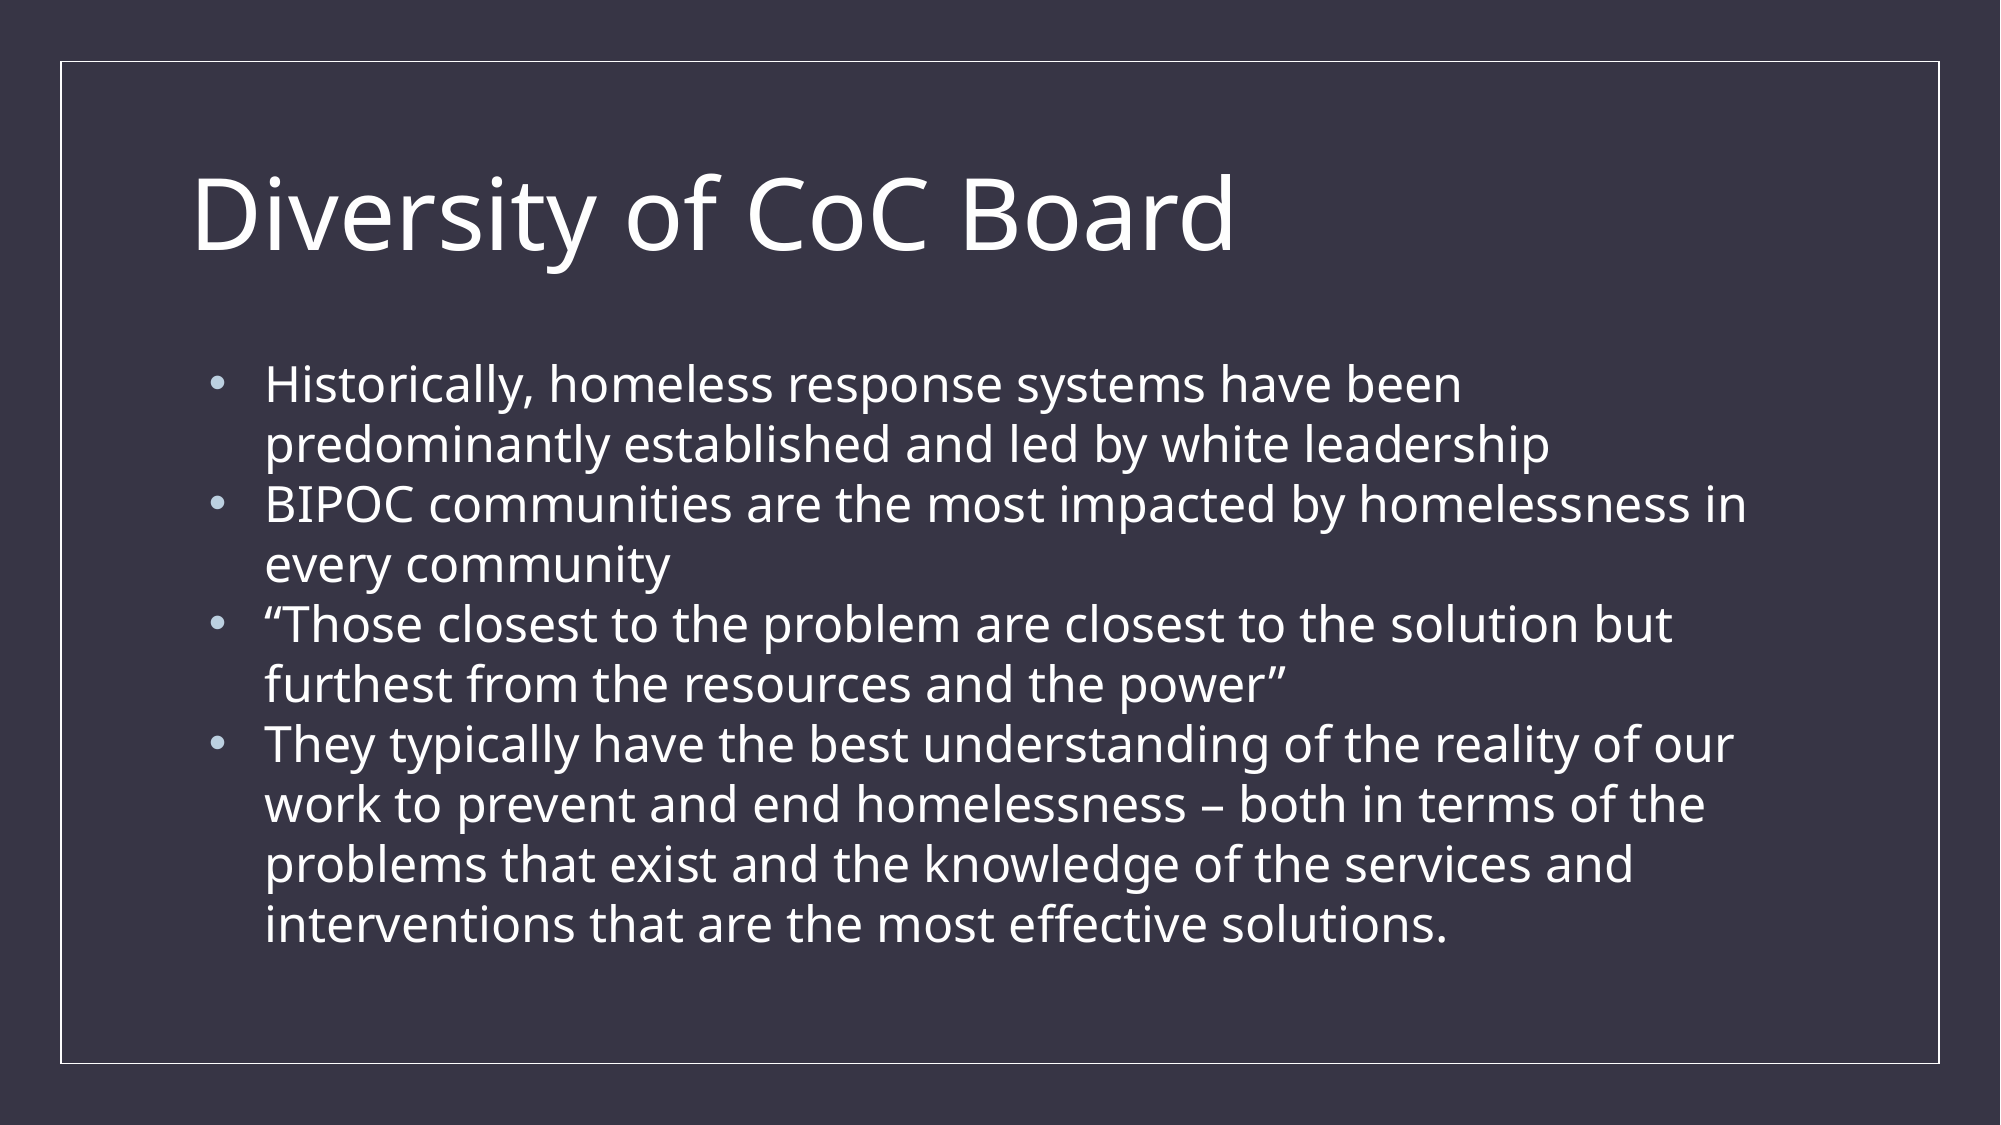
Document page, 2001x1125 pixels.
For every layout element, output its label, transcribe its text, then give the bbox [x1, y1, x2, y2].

title Diversity of CoC Board [174, 105, 1825, 331]
list Historically, homeless response systems have been predominantly established and led by white leadership BIPOC communities are the most impacted by homelessness in every community “Those closest to the problem are closest to the solution but furthest from the resources and the power” They typically have the best understanding of the reality of our work to prevent and end homelessness – both in terms of the problems that exist and the knowledge of the services and interventions that are the most effective solutions. [174, 345, 1825, 990]
